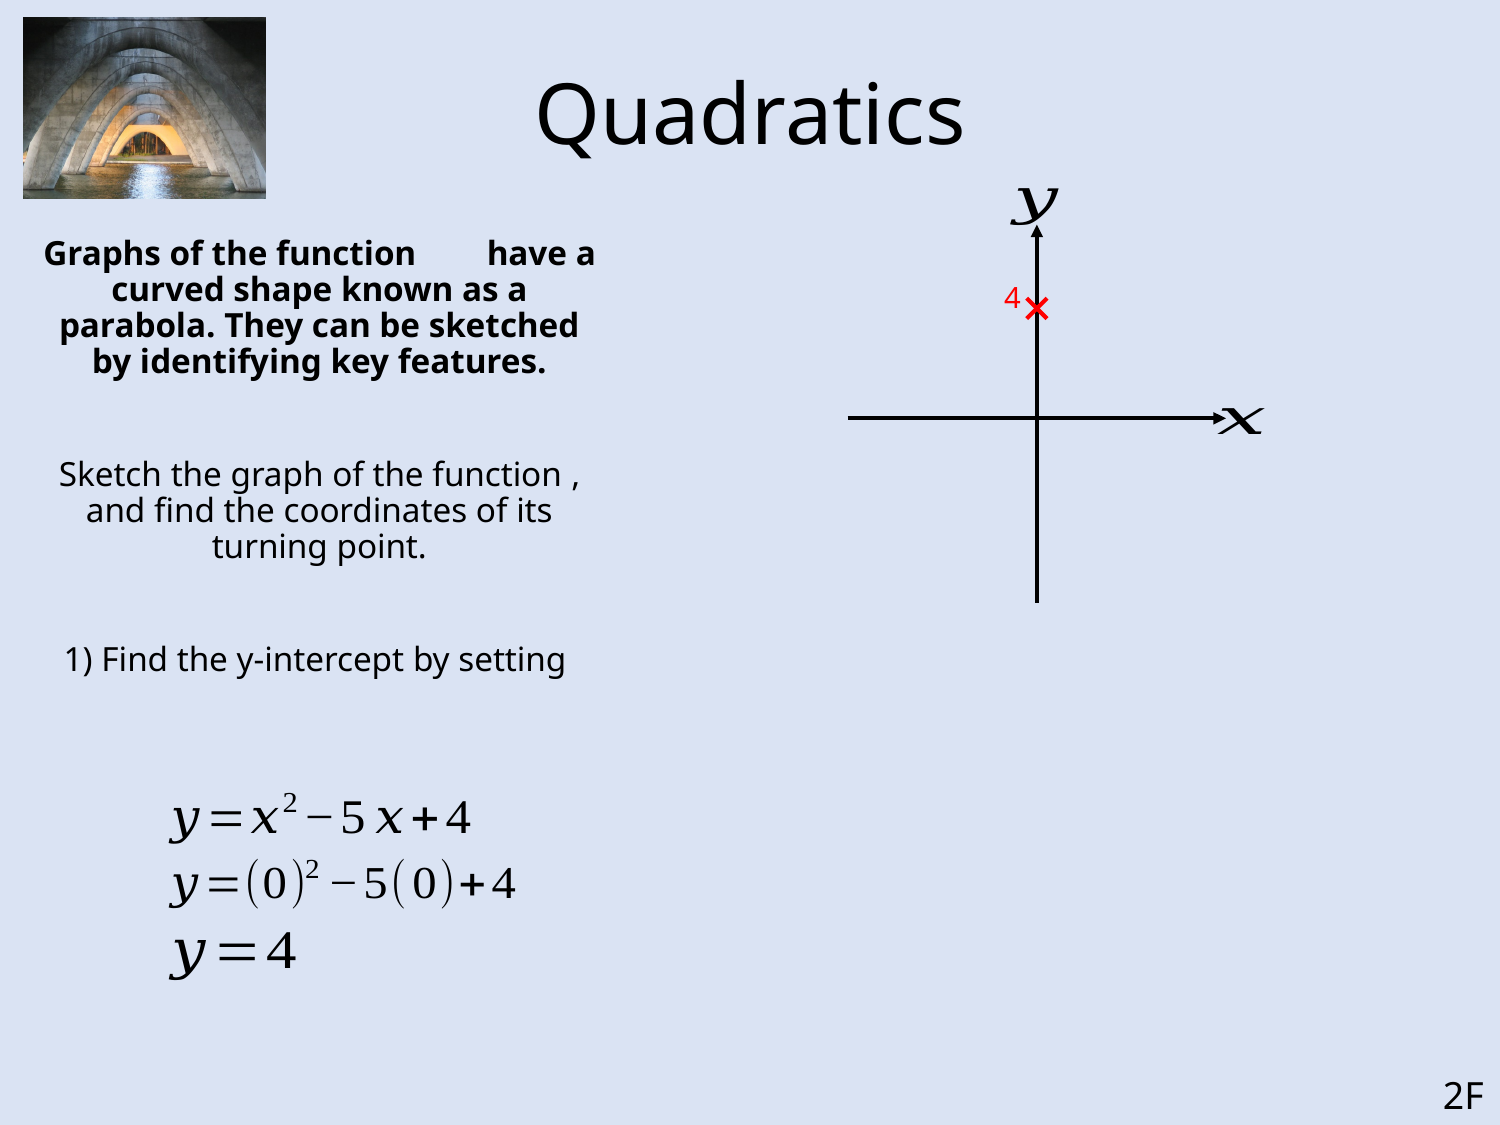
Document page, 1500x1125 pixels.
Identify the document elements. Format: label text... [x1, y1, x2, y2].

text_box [1026, 298, 1048, 319]
picture [23, 17, 266, 199]
text_box 4 [989, 271, 1036, 322]
title Quadratics [266, 35, 1397, 199]
text_box 2F [1428, 1064, 1499, 1125]
